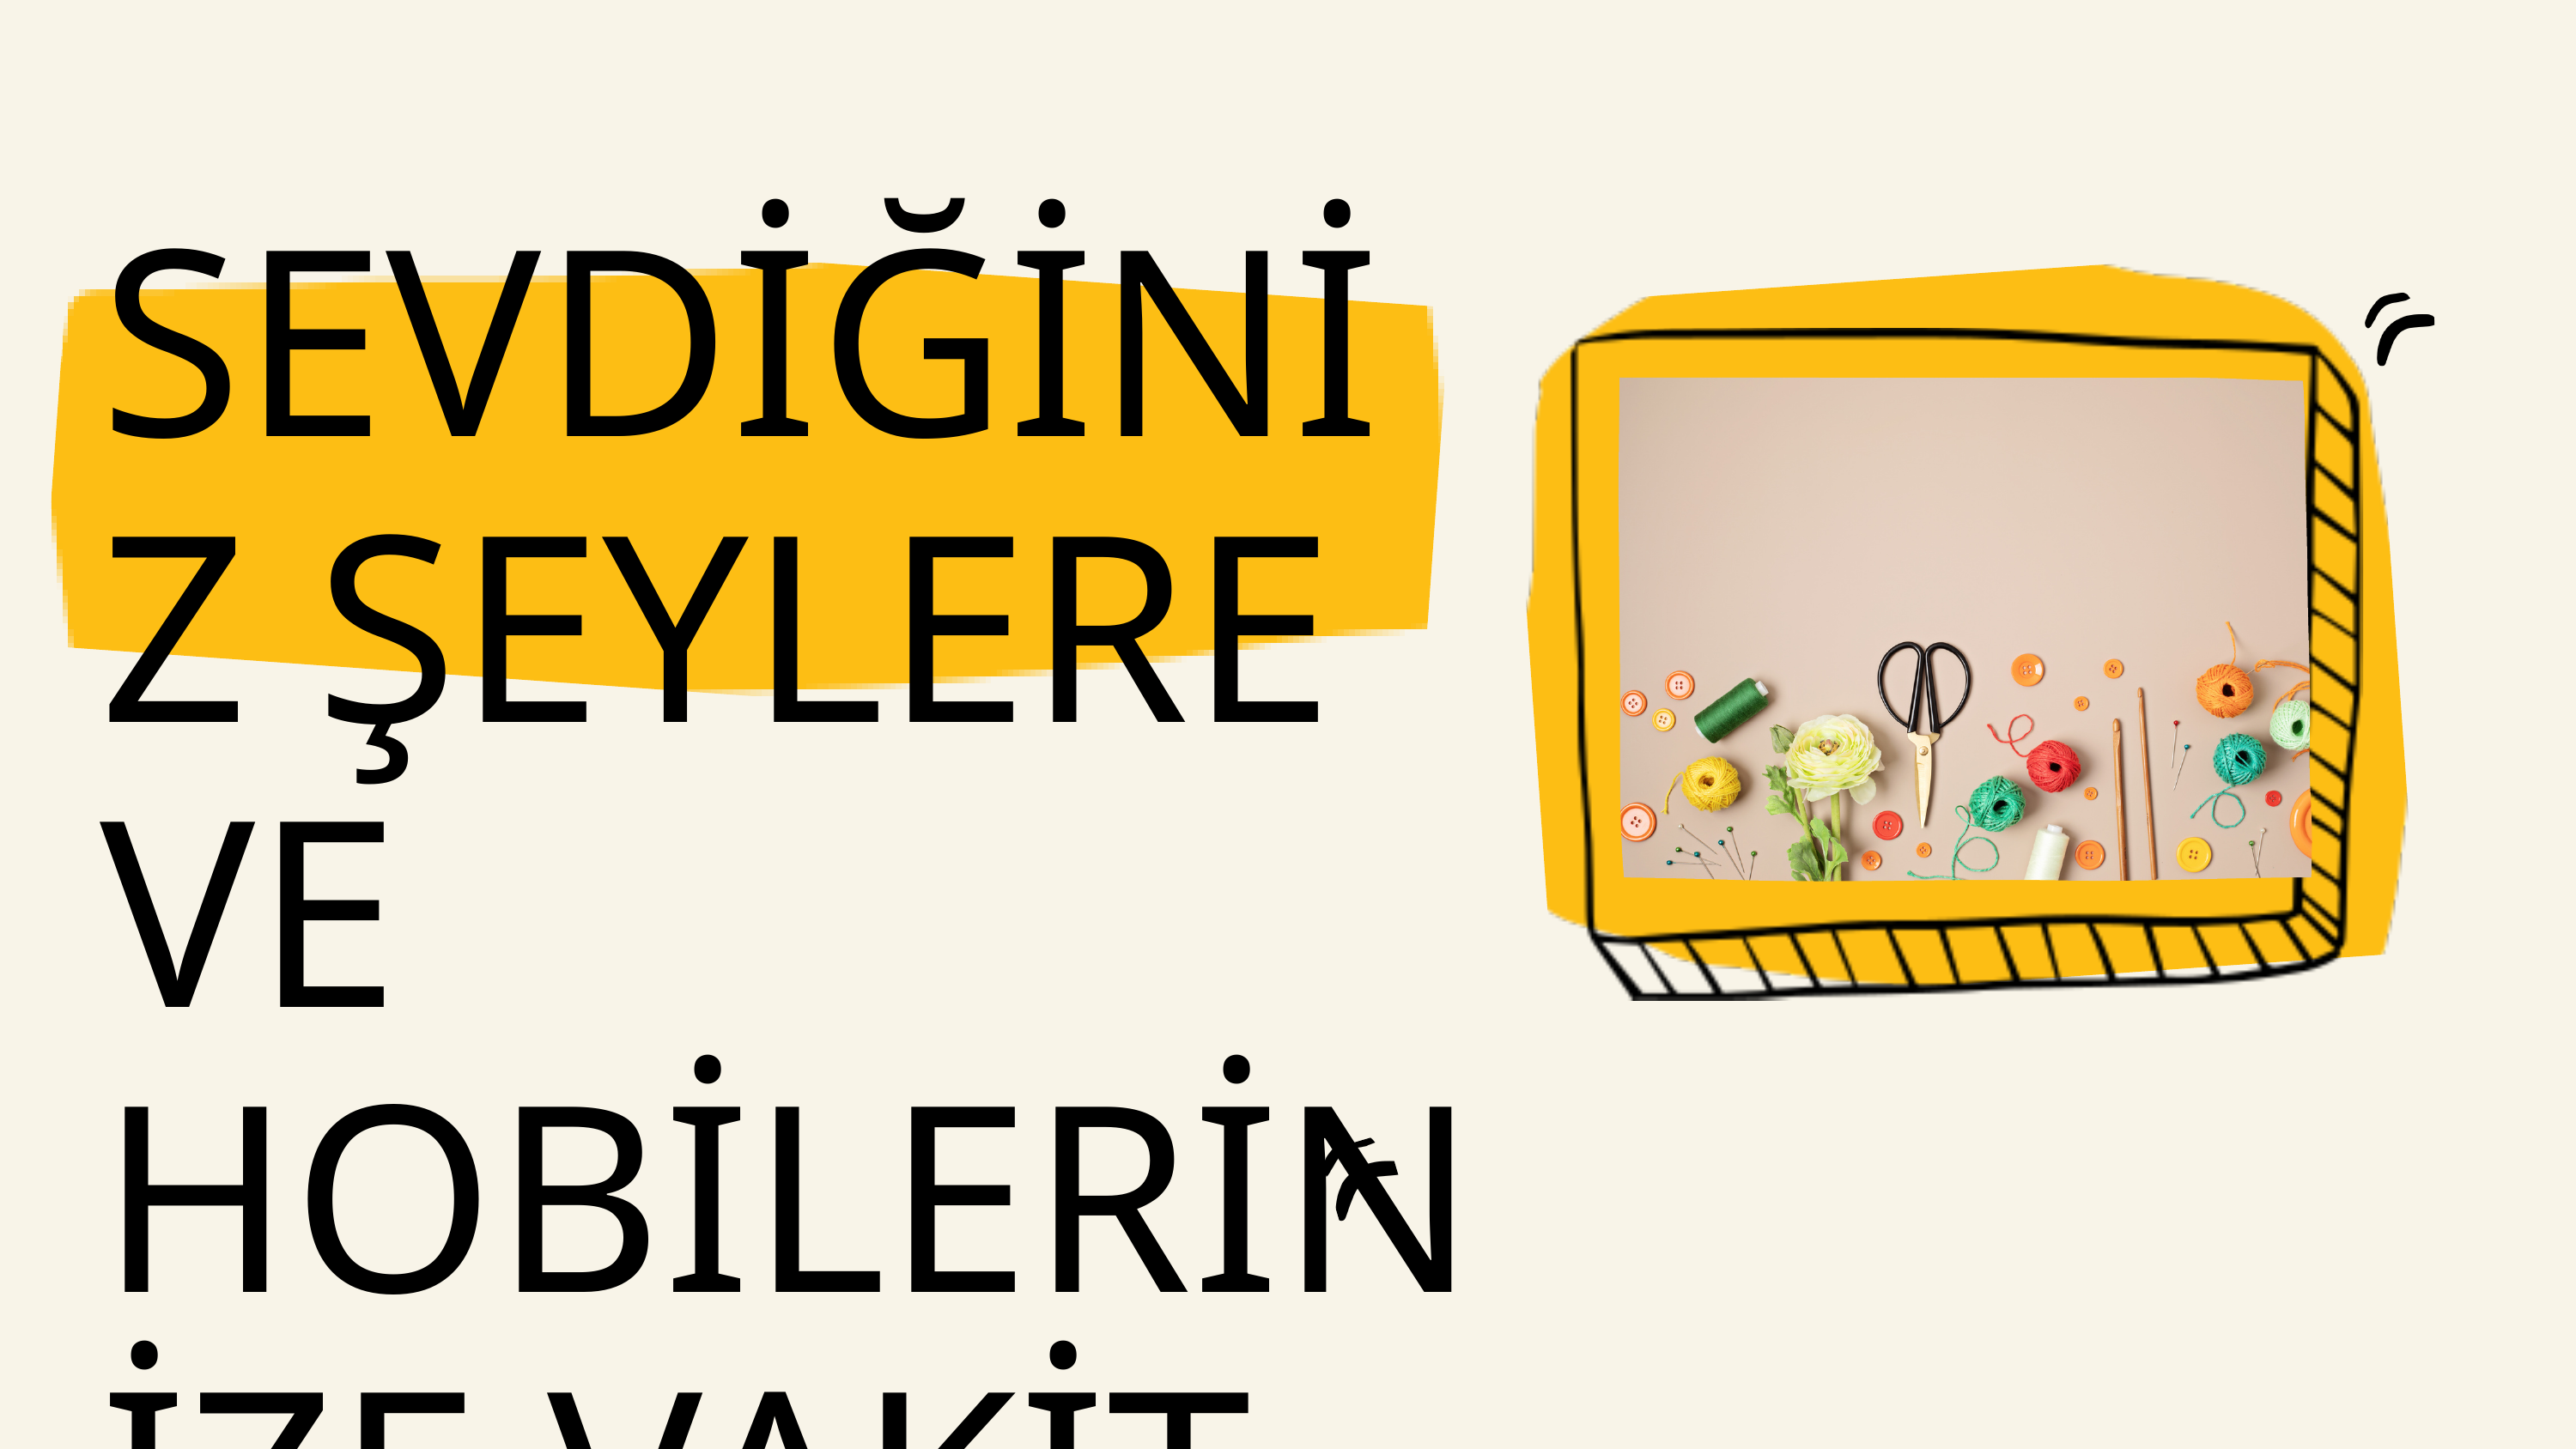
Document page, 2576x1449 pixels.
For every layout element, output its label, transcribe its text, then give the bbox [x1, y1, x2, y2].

text_box [1504, 246, 2372, 1013]
text_box [2364, 330, 2419, 956]
text_box [2363, 290, 2437, 367]
text_box SEVDİĞİNİZ ŞEYLERE VE HOBİLERİNİZE VAKİT AYIRABİLİRSİNİZ. [100, 203, 1505, 1449]
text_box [1614, 377, 2309, 882]
picture [2309, 647, 2312, 878]
text_box [40, 209, 100, 650]
text_box [1319, 1133, 1406, 1222]
text_box [1570, 328, 2364, 1001]
